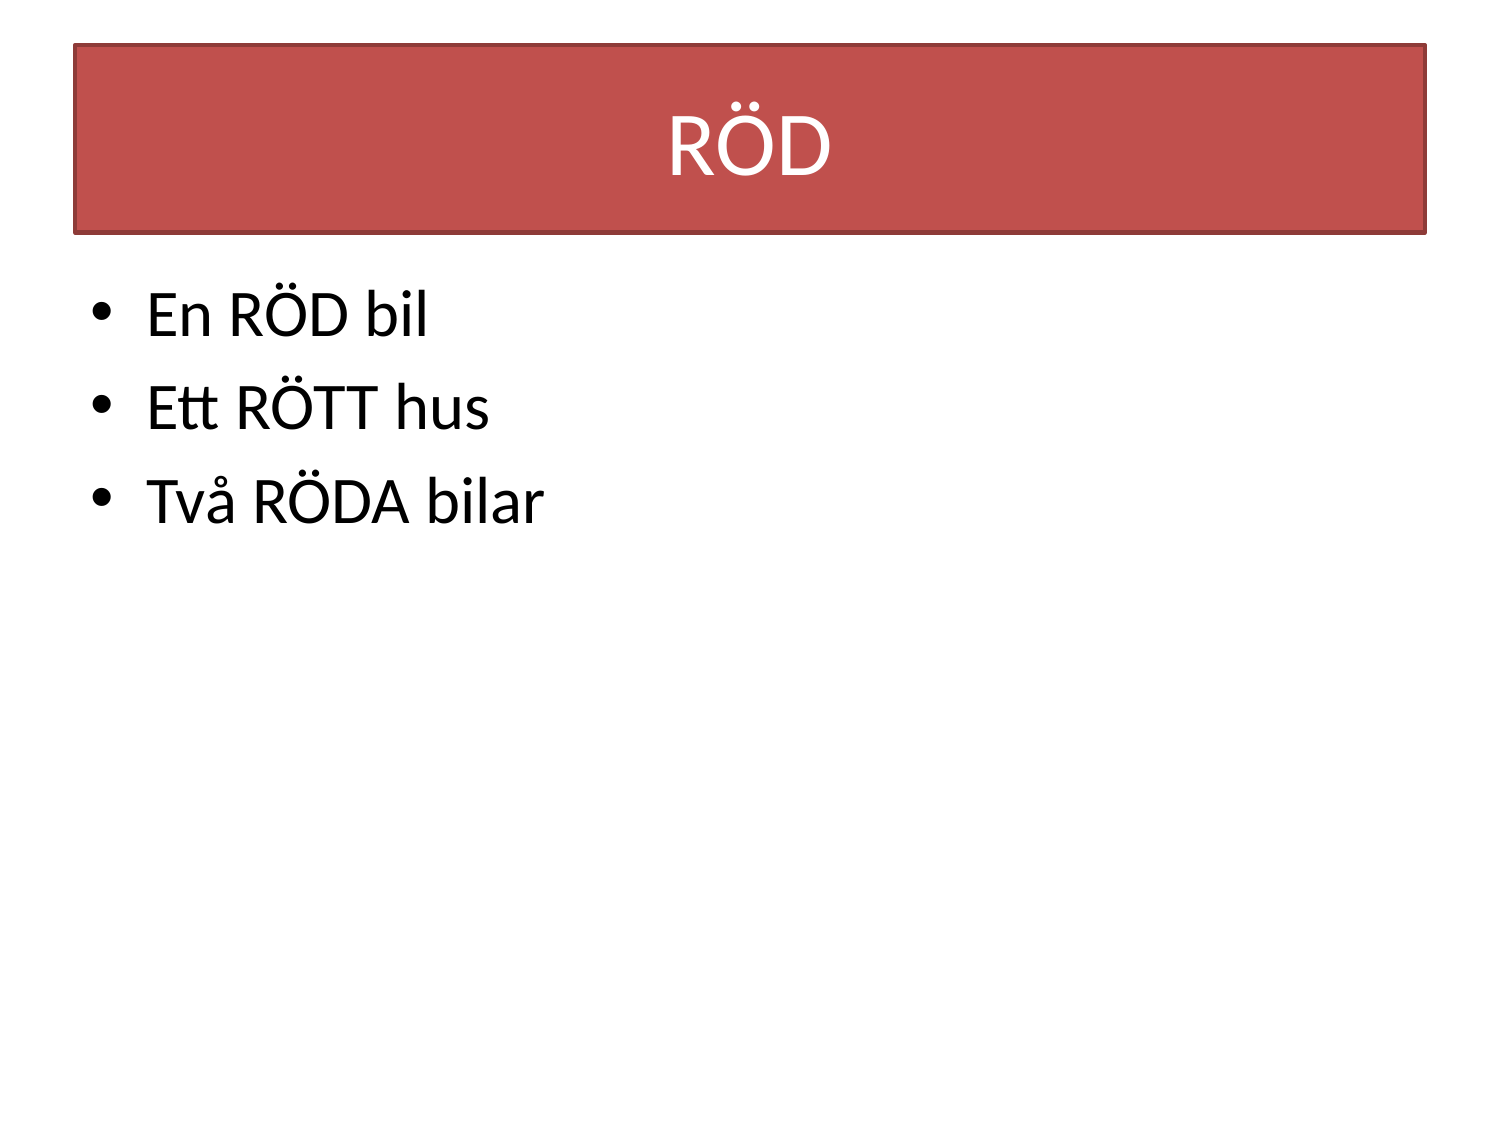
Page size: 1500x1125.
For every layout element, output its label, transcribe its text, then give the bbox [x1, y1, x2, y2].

title RÖD [73, 43, 1427, 235]
list En RÖD bil Ett RÖTT hus Två RÖDA bilar [75, 262, 1425, 1005]
